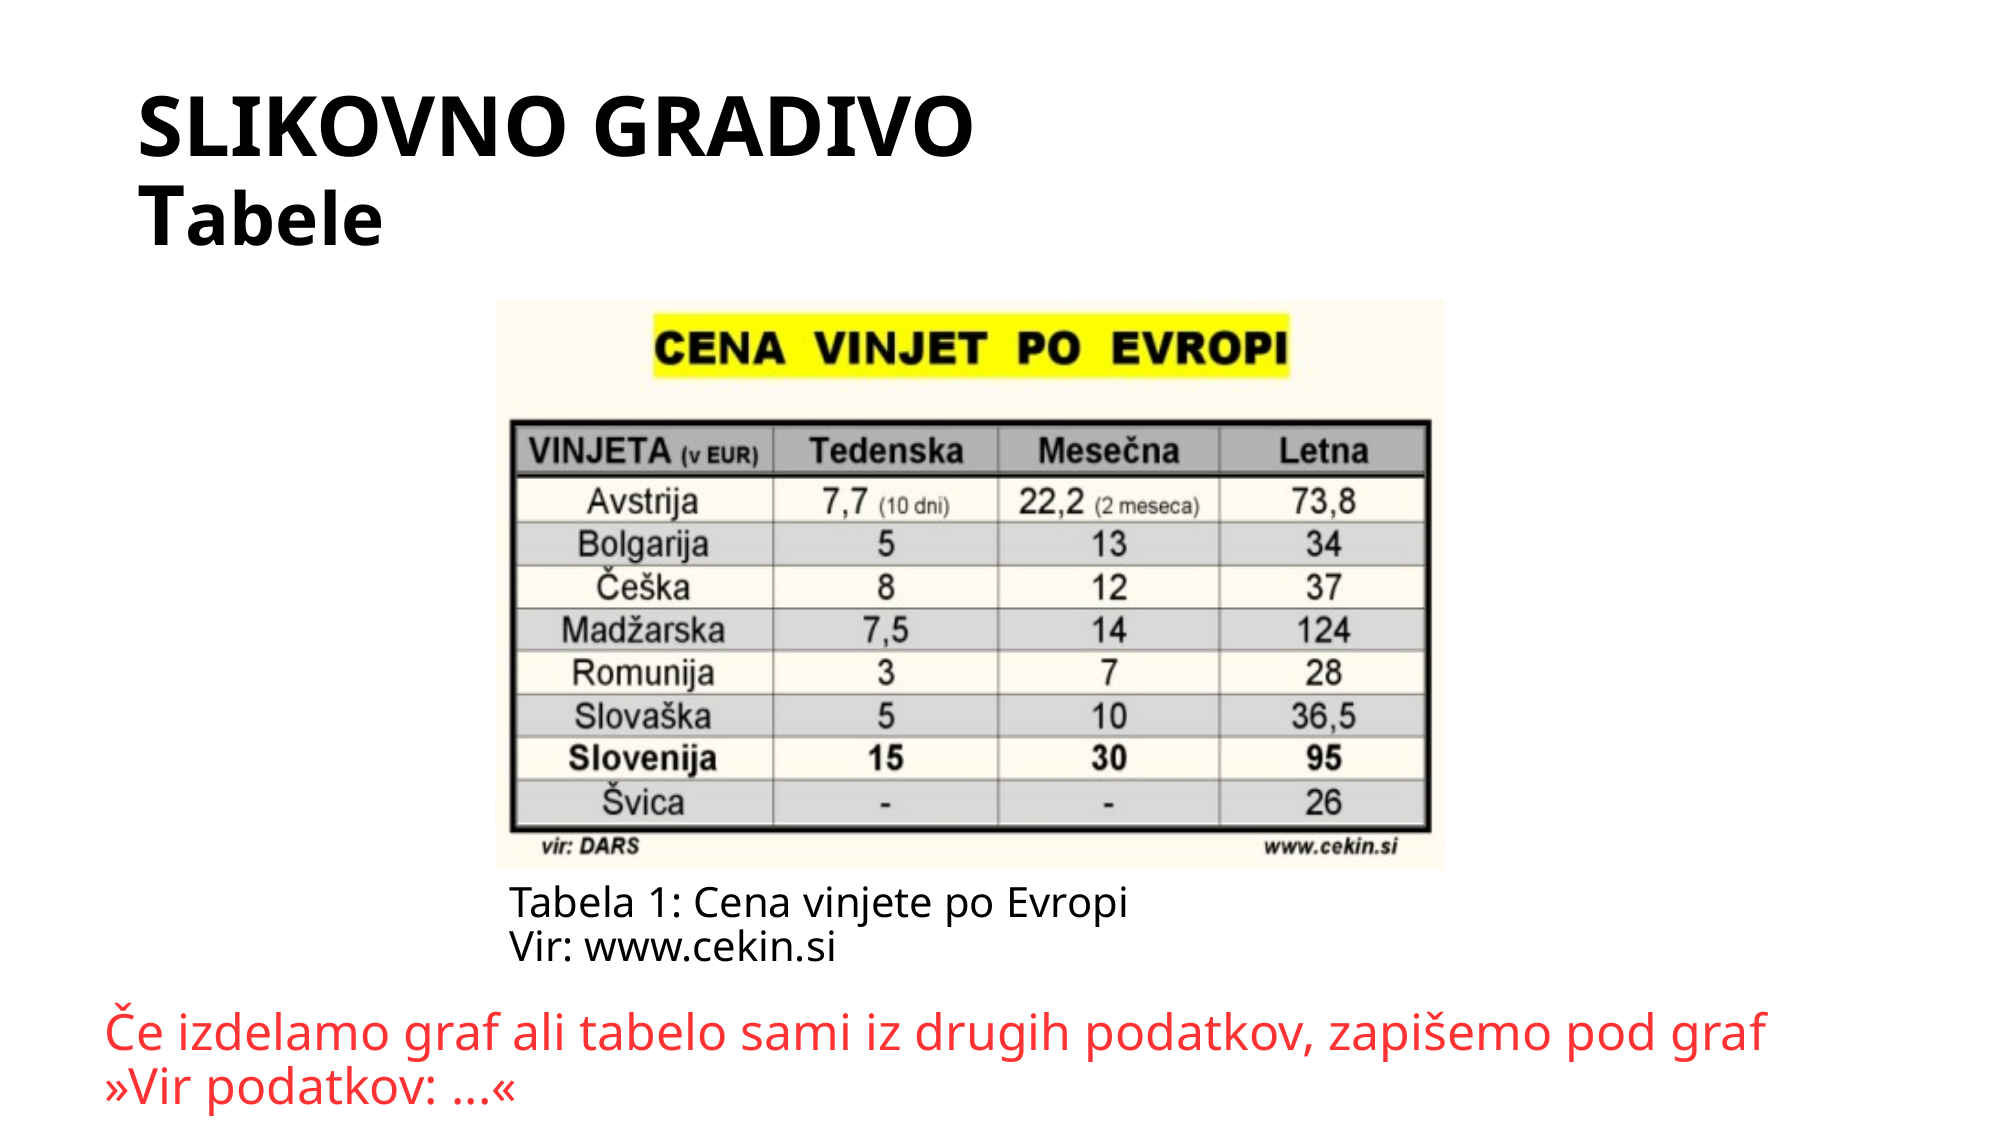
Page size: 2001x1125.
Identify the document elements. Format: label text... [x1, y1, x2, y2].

text_box SLIKOVNO GRADIVO Tabele [137, 59, 1863, 278]
picture [494, 299, 1445, 870]
text_box Če izdelamo graf ali tabelo sami iz drugih podatkov, zapišemo pod graf »Vir podatkov: ...« [90, 952, 1815, 1125]
text_box Tabela 1: Cena vinjete po Evropi Vir: www.cekin.si [494, 855, 1635, 992]
